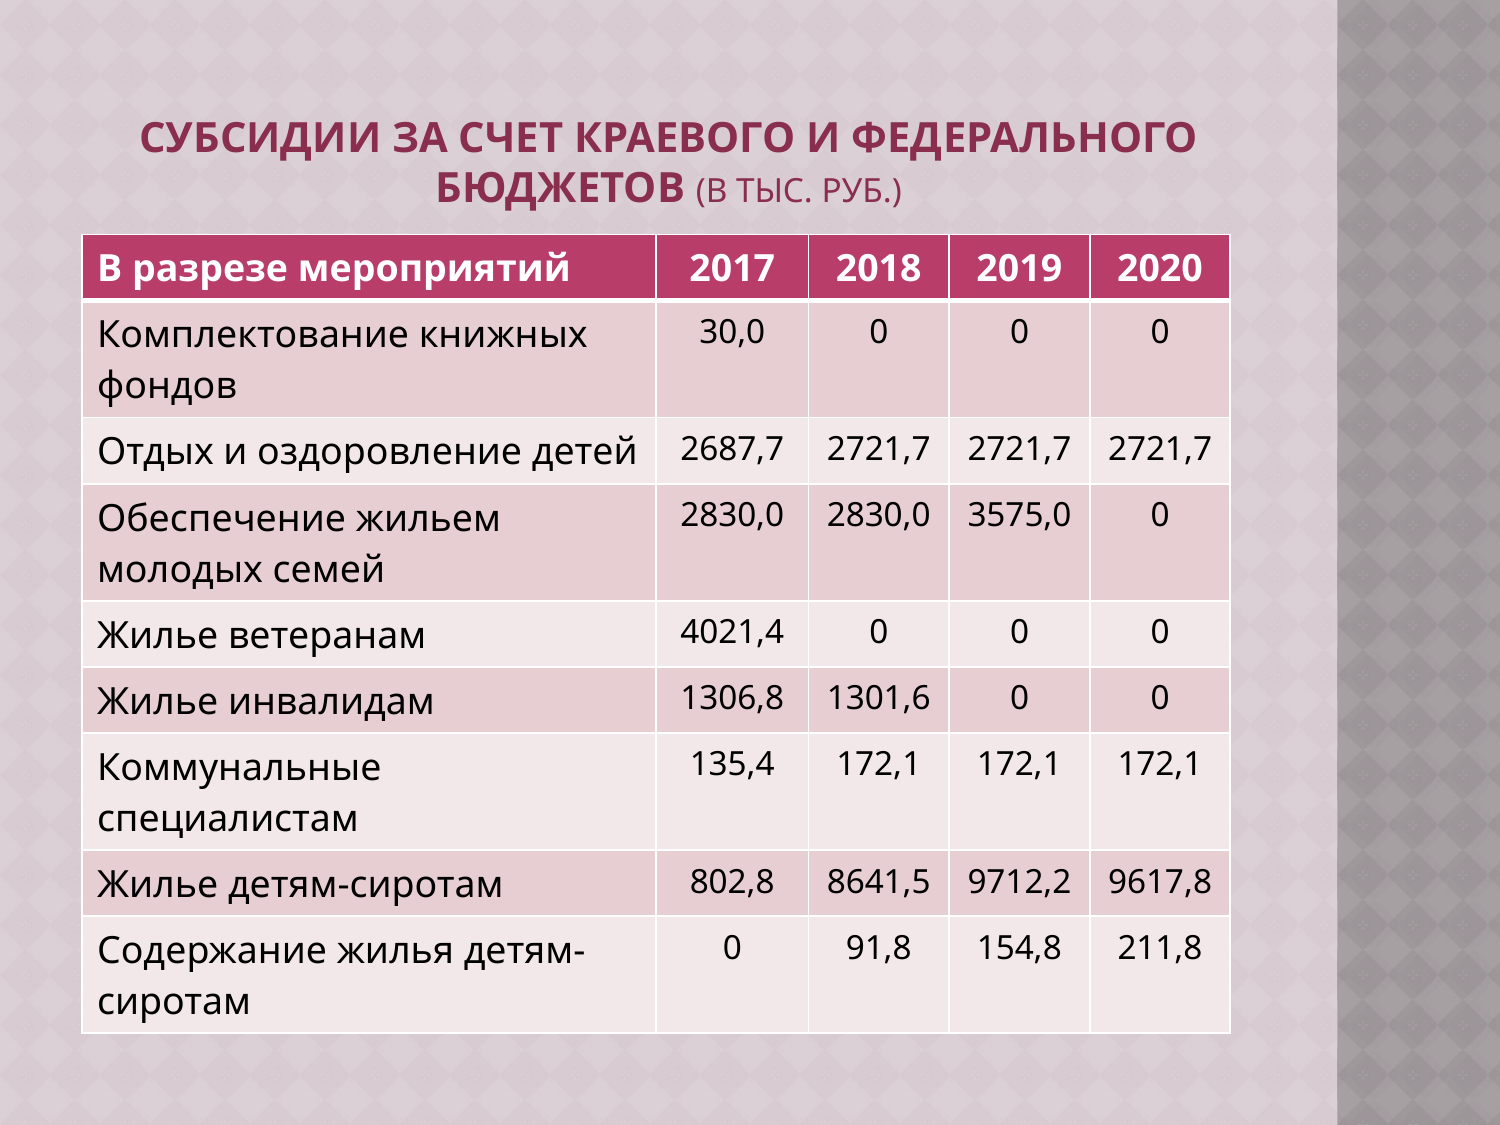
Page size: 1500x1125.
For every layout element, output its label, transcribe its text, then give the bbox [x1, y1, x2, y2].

table_cell 2721,7 [950, 418, 1089, 483]
table_cell 2830,0 [657, 485, 808, 600]
table_cell 172,1 [809, 734, 948, 849]
table_cell 1301,6 [809, 668, 948, 732]
table_cell 4021,4 [657, 602, 808, 666]
table_cell 154,8 [950, 917, 1089, 1032]
table_cell 0 [809, 602, 948, 666]
table_cell 0 [1091, 602, 1229, 666]
table_cell 2830,0 [809, 485, 948, 600]
title Субсидии за счет краевого и федерального бюджетов (в тыс. руб.) [75, 52, 1263, 211]
table_cell 9617,8 [1091, 851, 1229, 915]
table_cell 0 [1091, 668, 1229, 732]
table_header В разрезе мероприятий [83, 235, 655, 298]
table_cell 2687,7 [657, 418, 808, 483]
table_cell 9712,2 [950, 851, 1089, 915]
table_cell Жилье детям-сиротам [83, 851, 655, 915]
table_cell Обеспечение жильем молодых семей [83, 485, 655, 600]
table_cell Содержание жилья детям-сиротам [83, 917, 655, 1032]
table_cell 0 [950, 602, 1089, 666]
table_cell Коммунальные специалистам [83, 734, 655, 849]
table_cell 0 [1091, 303, 1229, 417]
table_cell 211,8 [1091, 917, 1229, 1032]
table_cell 1306,8 [657, 668, 808, 732]
table_cell 0 [950, 668, 1089, 732]
table_cell Жилье инвалидам [83, 668, 655, 732]
table_cell 91,8 [809, 917, 948, 1032]
table_cell Жилье ветеранам [83, 602, 655, 666]
table_cell 802,8 [657, 851, 808, 915]
table_header 2020 [1091, 235, 1229, 298]
table_cell Отдых и оздоровление детей [83, 418, 655, 483]
table_cell 172,1 [950, 734, 1089, 849]
table_cell Комплектование книжных фондов [83, 303, 655, 417]
table_cell 2721,7 [809, 418, 948, 483]
table_header 2019 [950, 235, 1089, 298]
table_cell 135,4 [657, 734, 808, 849]
table_cell 0 [809, 303, 948, 417]
table_cell 0 [1091, 485, 1229, 600]
table_cell 172,1 [1091, 734, 1229, 849]
table_cell 30,0 [657, 303, 808, 417]
table_header 2017 [657, 235, 808, 298]
table_cell 0 [950, 303, 1089, 417]
table_cell 2721,7 [1091, 418, 1229, 483]
table_cell 8641,5 [809, 851, 948, 915]
table_cell 0 [657, 917, 808, 1032]
table_cell 3575,0 [950, 485, 1089, 600]
table_header 2018 [809, 235, 948, 298]
